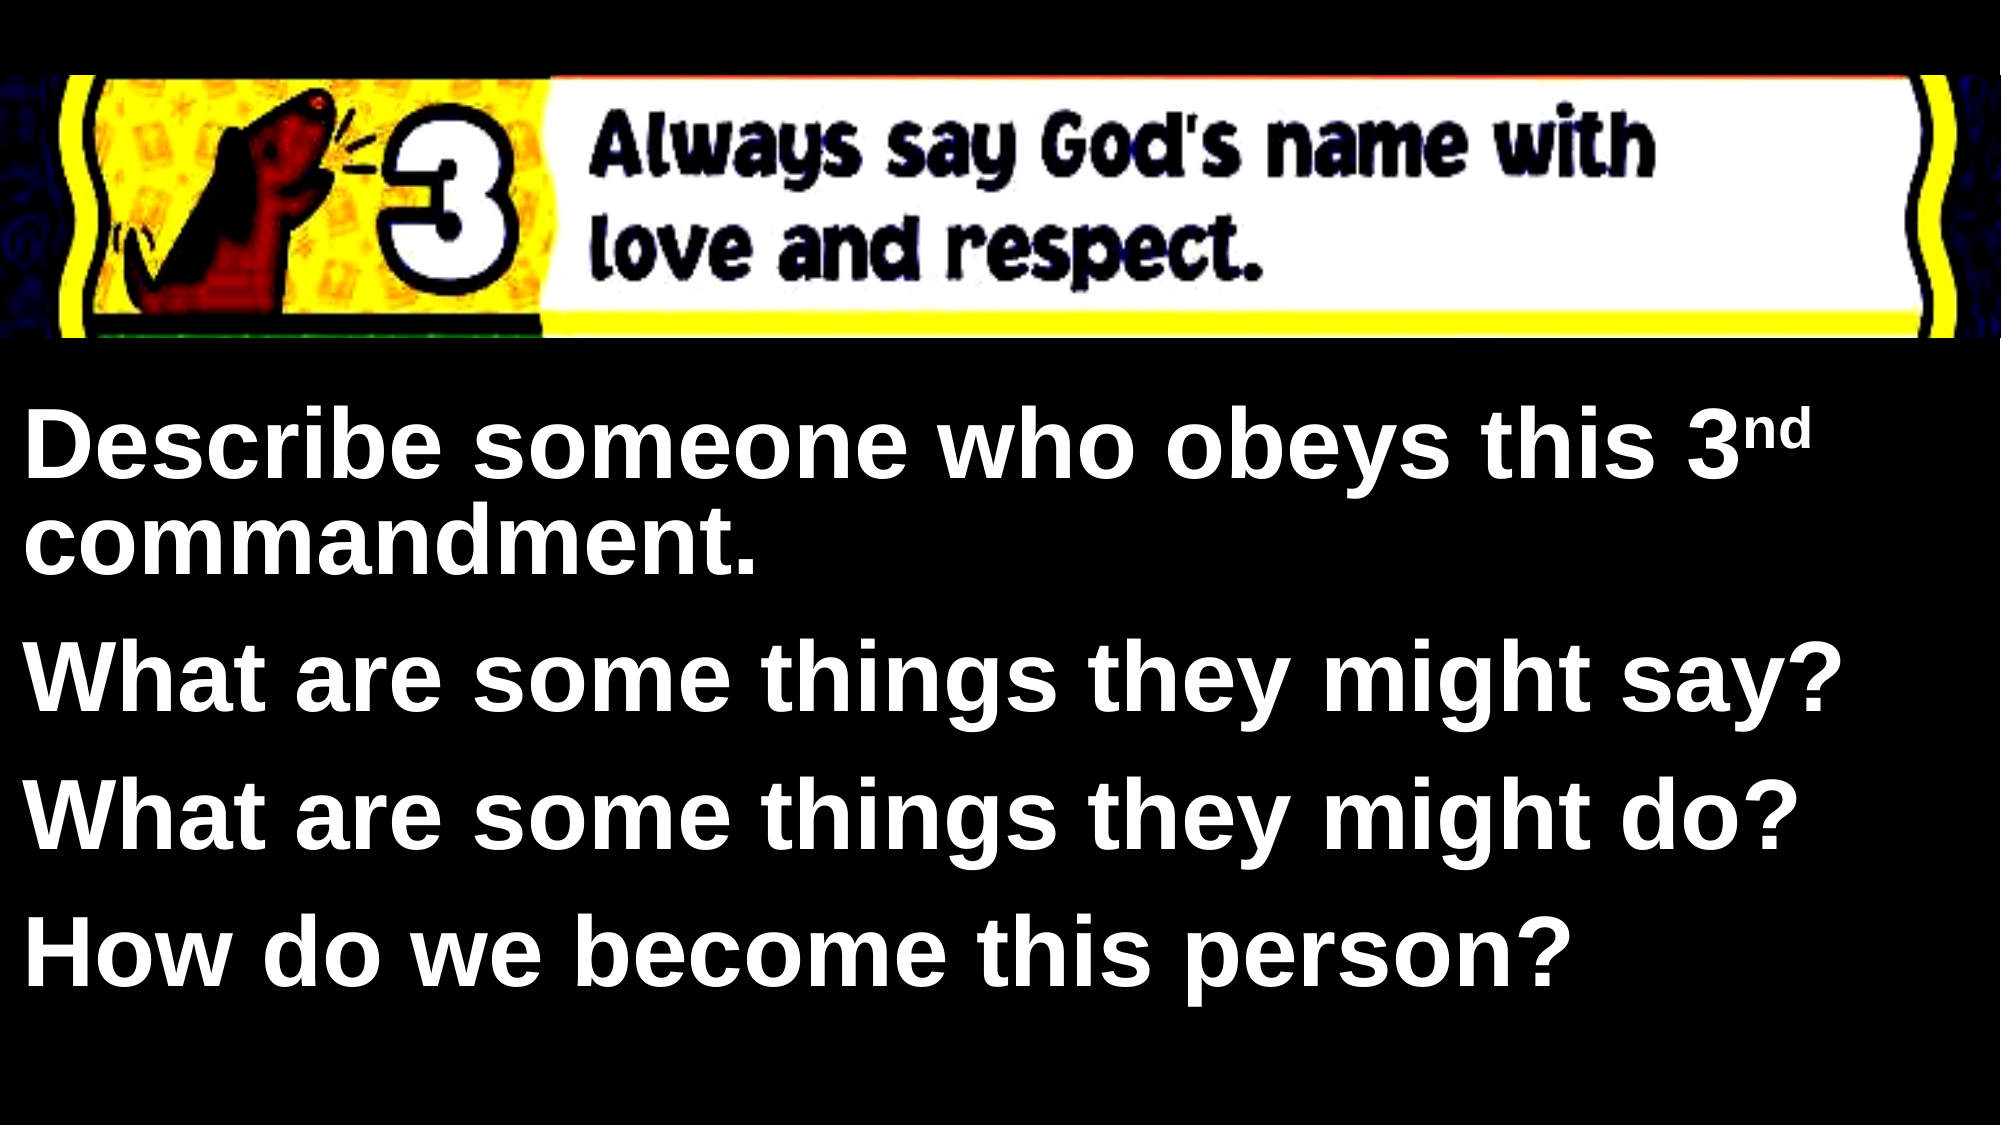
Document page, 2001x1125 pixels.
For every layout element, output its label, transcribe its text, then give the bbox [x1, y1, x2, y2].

text_box Describe someone who obeys this 3nd commandment. What are some things they might say? What are some things they might do? How do we become this person? [0, 387, 2000, 1125]
picture [0, 74, 2001, 338]
